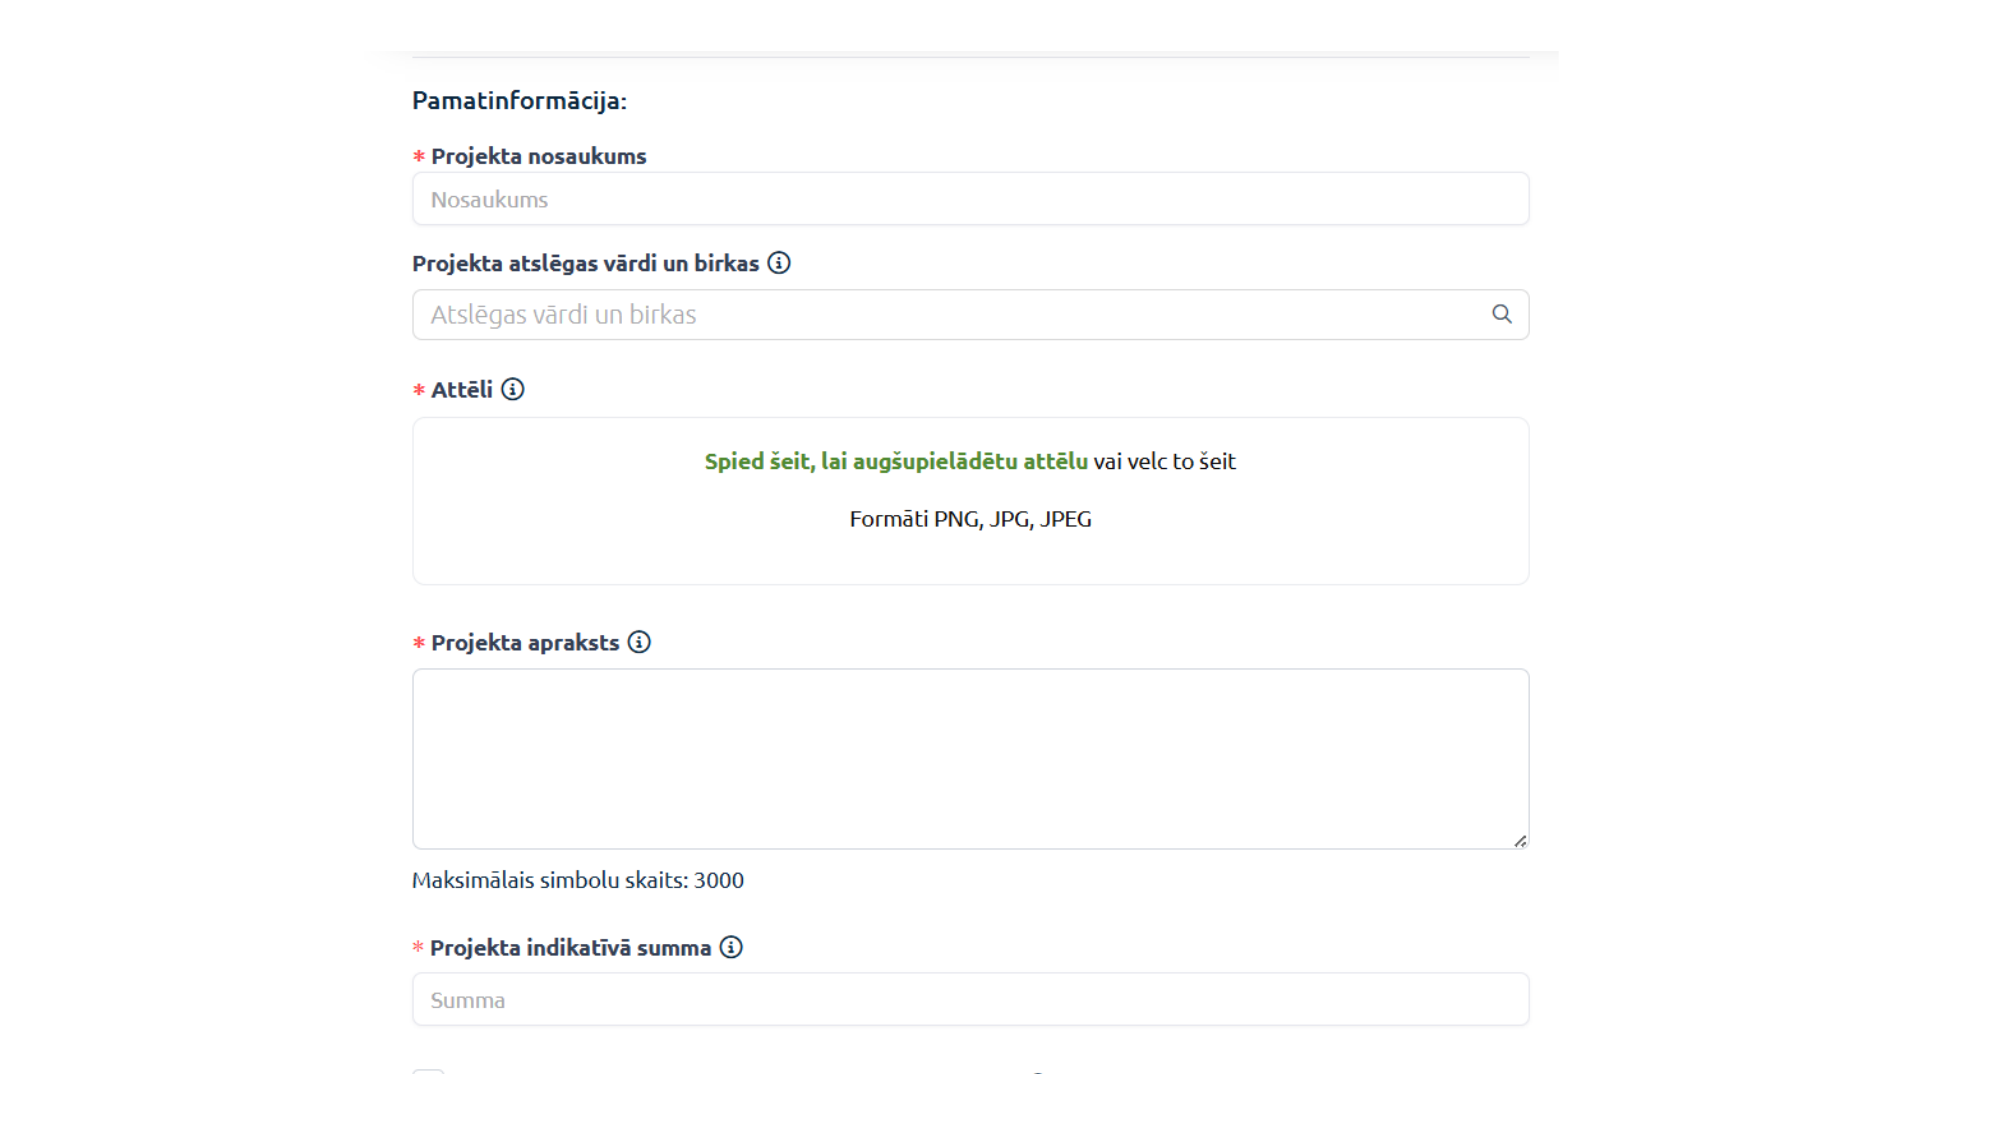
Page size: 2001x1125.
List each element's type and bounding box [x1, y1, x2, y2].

picture [364, 51, 1559, 1074]
